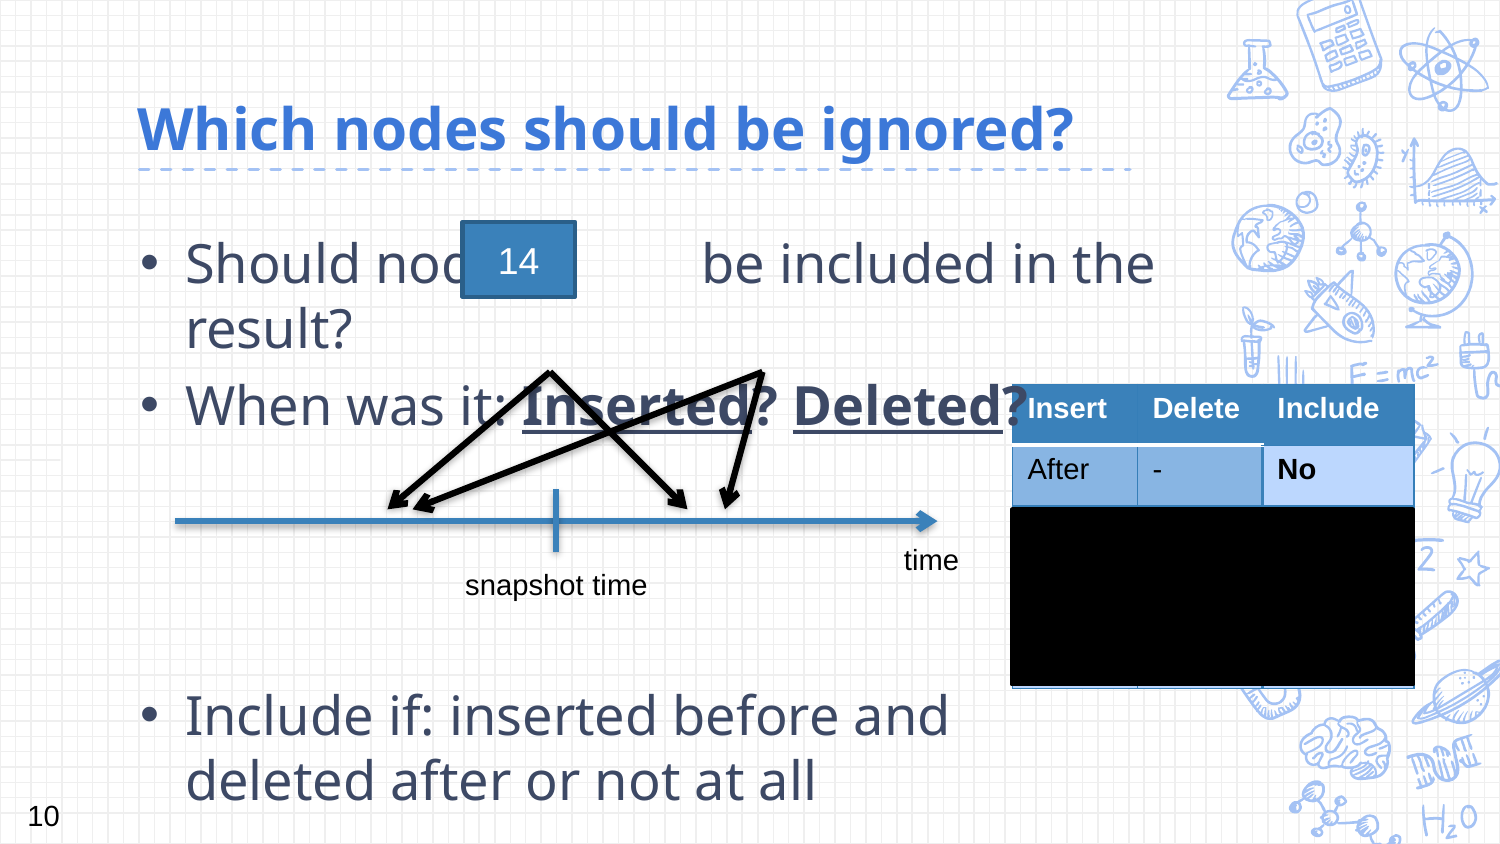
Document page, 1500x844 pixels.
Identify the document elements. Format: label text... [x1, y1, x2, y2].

list Should node be included in the result? When was it: Inserted? Deleted? Include if: inserted before and deleted after or not at all [125, 214, 1213, 772]
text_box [724, 371, 763, 510]
text_box time [889, 533, 975, 584]
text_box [387, 371, 551, 510]
slide_number 10 [12, 789, 363, 835]
title Which nodes should be ignored? [122, 36, 1237, 178]
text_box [551, 371, 723, 510]
table_header Include [1264, 385, 1413, 445]
text_box snapshot time [450, 558, 663, 609]
text_box 14 [460, 220, 577, 299]
text_box [1213, 507, 1415, 686]
table_cell - [1213, 447, 1261, 505]
table_header Delete [1213, 385, 1261, 443]
table_cell No [1264, 446, 1413, 505]
